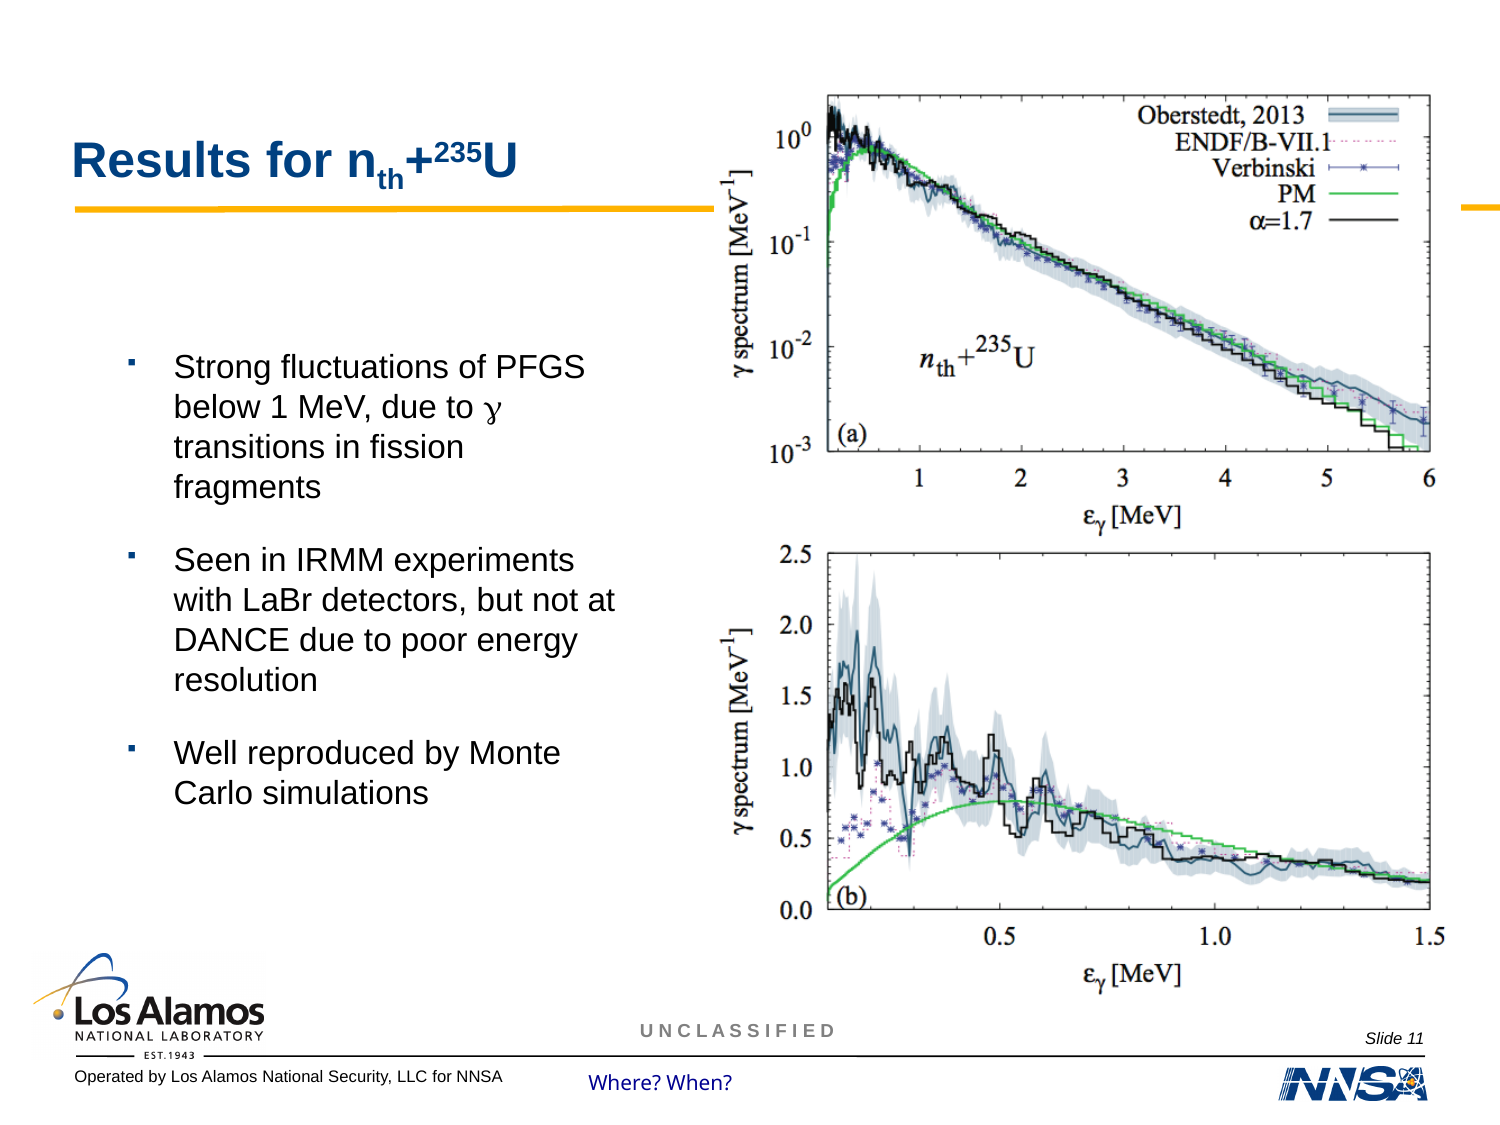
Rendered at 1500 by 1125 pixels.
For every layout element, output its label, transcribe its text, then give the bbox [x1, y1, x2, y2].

picture [31, 951, 266, 1060]
title Results for nth+235U [56, 65, 1426, 204]
picture [714, 89, 1461, 1000]
picture [1277, 1077, 1429, 1102]
text_box Strong fluctuations of PFGS below 1 MeV, due to g transitions in fission fragments Seen in IRMM experiments with LaBr detectors, but not at DANCE due to poor energy resolution Well reproduced by Monte Carlo simulations [112, 338, 632, 819]
slide_number Slide 11 [1112, 1019, 1440, 1077]
